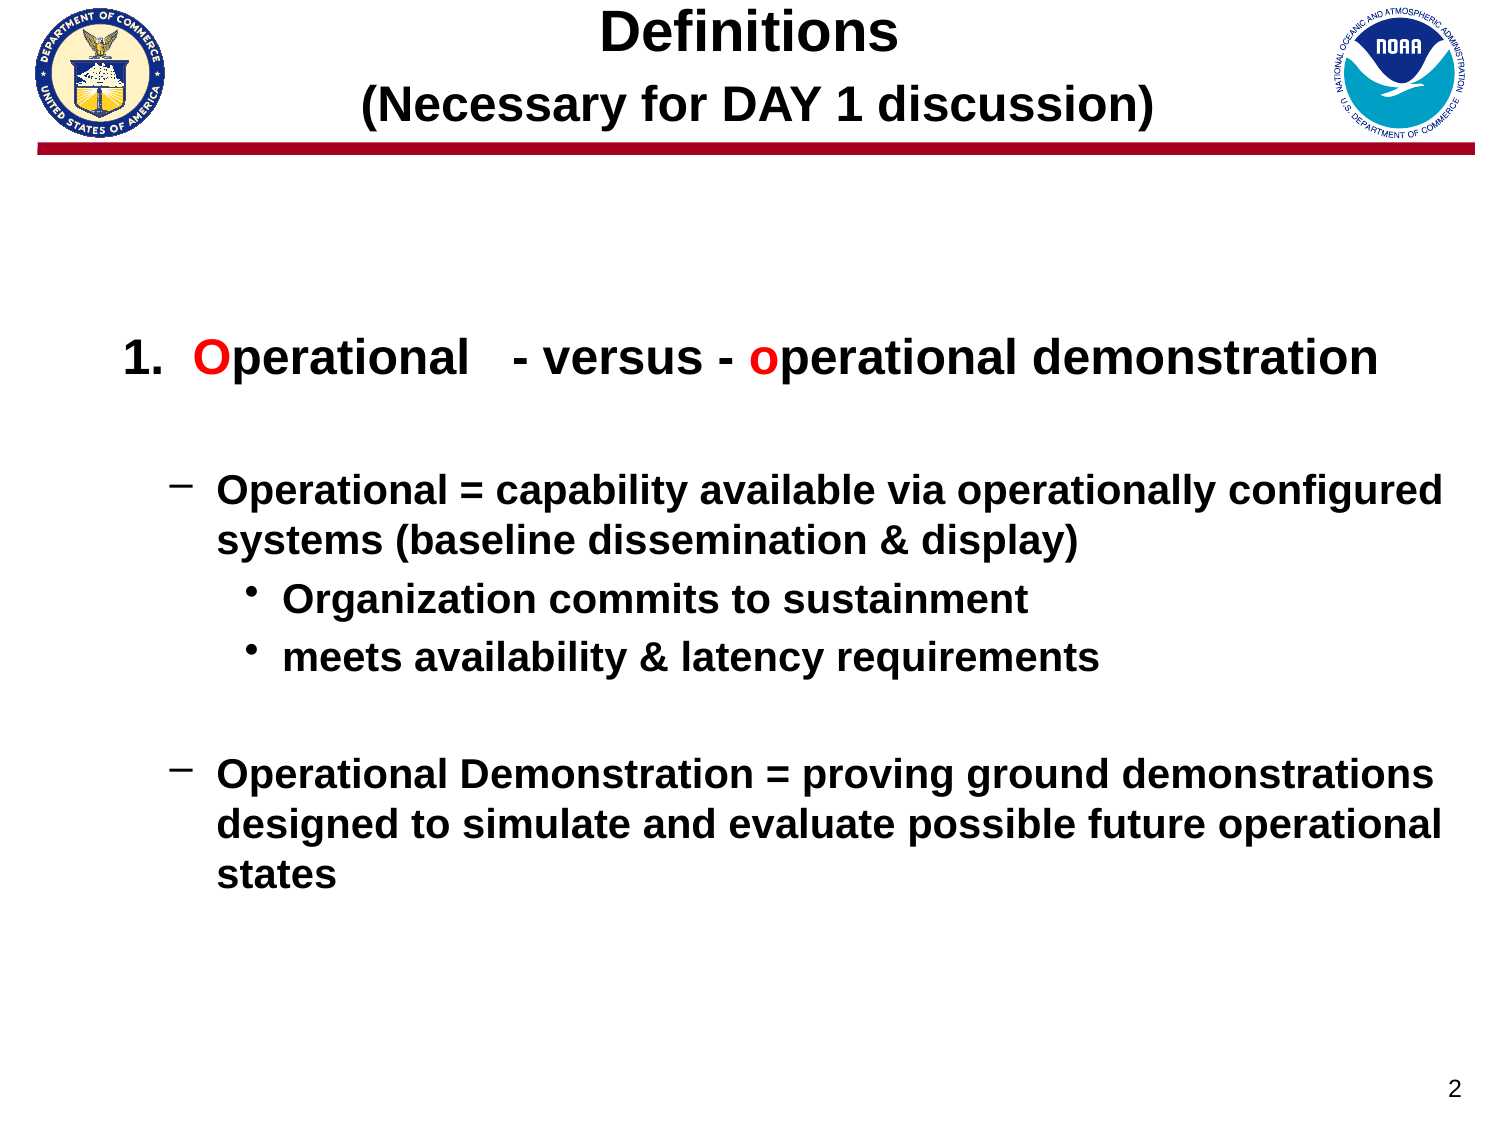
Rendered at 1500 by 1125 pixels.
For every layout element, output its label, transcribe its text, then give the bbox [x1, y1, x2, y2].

title Definitions (Necessary for DAY 1 discussion) [0, 28, 1500, 167]
slide_number 2 [1126, 1064, 1478, 1121]
list 1. Operational - versus - operational demonstration Operational = capability available via operationally configured systems (baseline dissemination & display) Organization commits to sustainment meets availability & latency requirements Operational Demonstration = proving ground demonstrations designed to simulate and evaluate possible future operational states [79, 316, 1463, 887]
